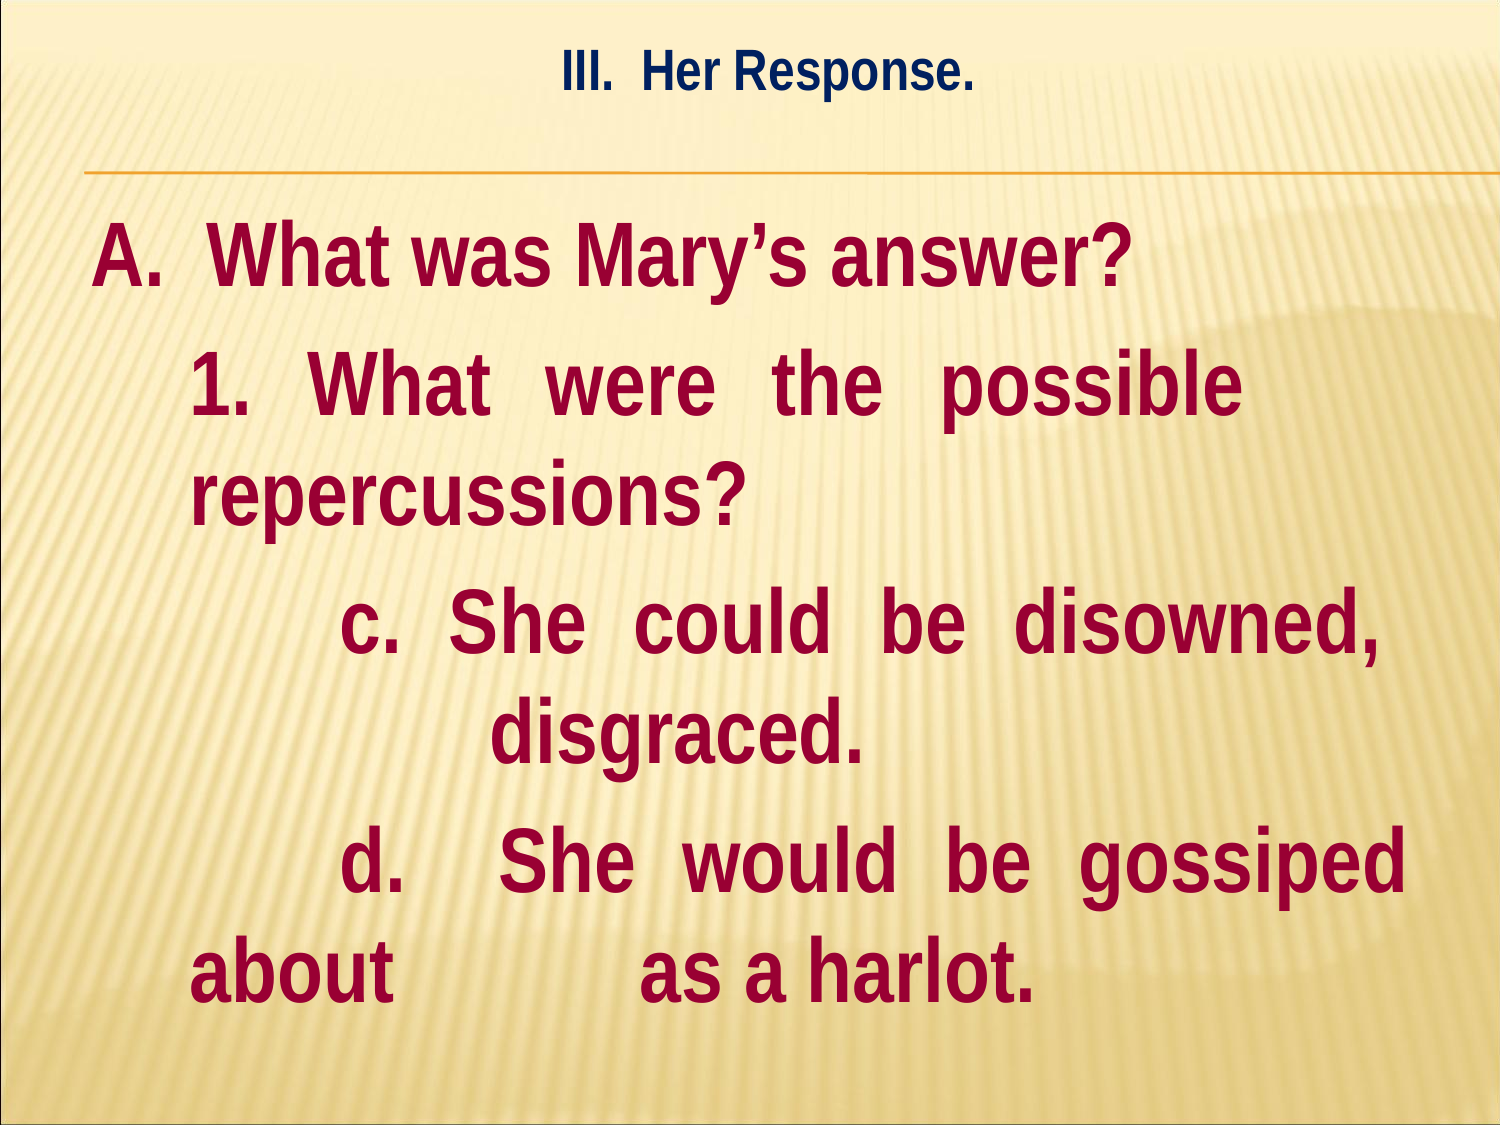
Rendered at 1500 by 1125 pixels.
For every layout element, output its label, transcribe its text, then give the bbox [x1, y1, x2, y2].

list A. What was Mary’s answer? 1. What were the possible repercussions? c. She could be disowned, disgraced. d. She would be gossiped about as a harlot. [75, 187, 1425, 1075]
picture [0, 0, 1500, 1125]
text_box III. Her Response. [124, 24, 1413, 110]
